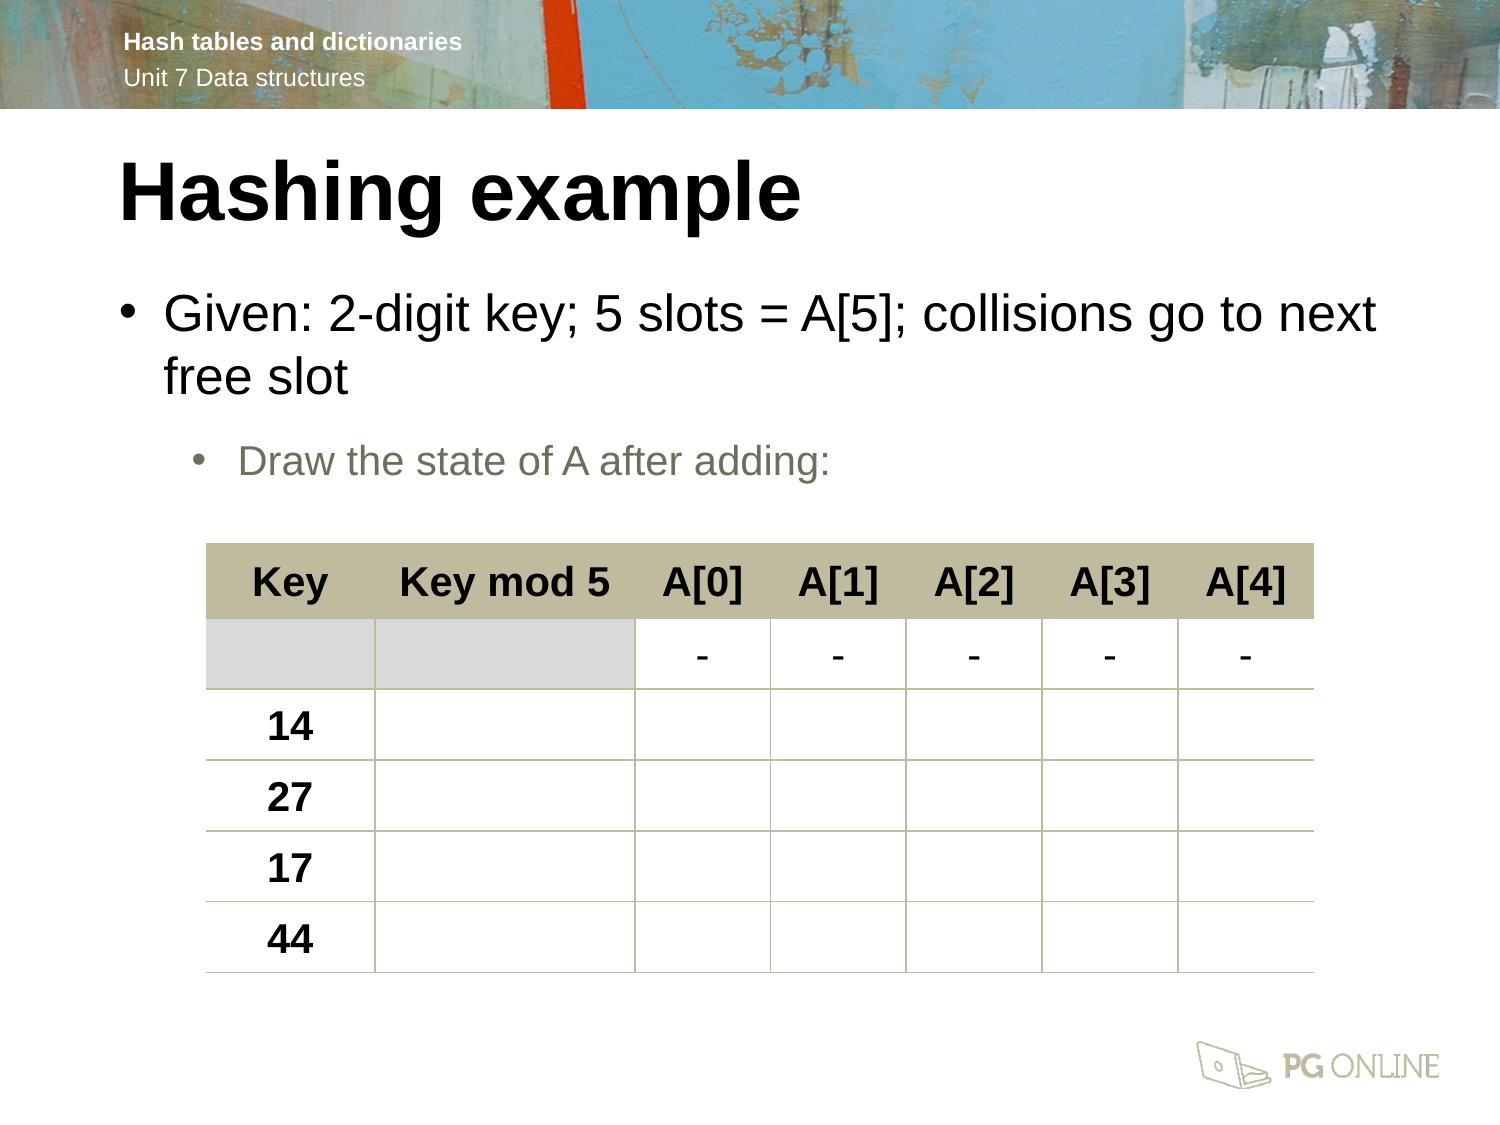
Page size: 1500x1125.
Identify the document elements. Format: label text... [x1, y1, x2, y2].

table_cell 14 [206, 690, 374, 759]
table_cell [771, 832, 905, 901]
table_cell [1179, 690, 1314, 759]
table_cell [636, 832, 770, 901]
table_cell [771, 690, 905, 759]
table_cell [907, 761, 1041, 830]
table_cell [636, 690, 770, 759]
table_header A[4] [1179, 543, 1314, 617]
table_cell - [636, 619, 770, 688]
table_cell [771, 902, 905, 972]
table_cell [1043, 761, 1177, 830]
table_cell [907, 690, 1041, 759]
list Hashing example [118, 148, 1401, 259]
table_cell [1043, 832, 1177, 901]
table_cell - [907, 619, 1041, 688]
table_cell [1179, 902, 1314, 972]
table_header Key [206, 543, 374, 617]
table_cell [1179, 761, 1314, 830]
table_cell - [771, 619, 905, 688]
table_cell [771, 761, 905, 830]
table_cell 44 [206, 902, 374, 972]
table_cell [206, 619, 374, 688]
table_header Key mod 5 [376, 543, 634, 617]
table_cell - [1043, 619, 1177, 688]
table_header A[2] [907, 543, 1041, 617]
table_cell [636, 761, 770, 830]
table_cell 27 [206, 761, 374, 830]
table_cell [907, 832, 1041, 901]
table_cell 17 [206, 832, 374, 901]
table_cell [636, 902, 770, 972]
table_cell [376, 761, 634, 830]
table_header A[3] [1043, 543, 1177, 617]
table_cell [1043, 690, 1177, 759]
table_header A[0] [636, 543, 770, 617]
table_cell [376, 690, 634, 759]
list Given: 2-digit key; 5 slots = A[5]; collisions go to next free slot Draw the state of A after adding: [118, 279, 1398, 847]
table_cell [376, 832, 634, 901]
table_cell [907, 902, 1041, 972]
table_cell [376, 902, 634, 972]
table_cell - [1179, 619, 1314, 688]
table_header A[1] [771, 543, 905, 617]
picture [0, 0, 1500, 109]
table_cell [1179, 832, 1314, 901]
table_cell [1043, 902, 1177, 972]
table_cell [376, 619, 634, 688]
